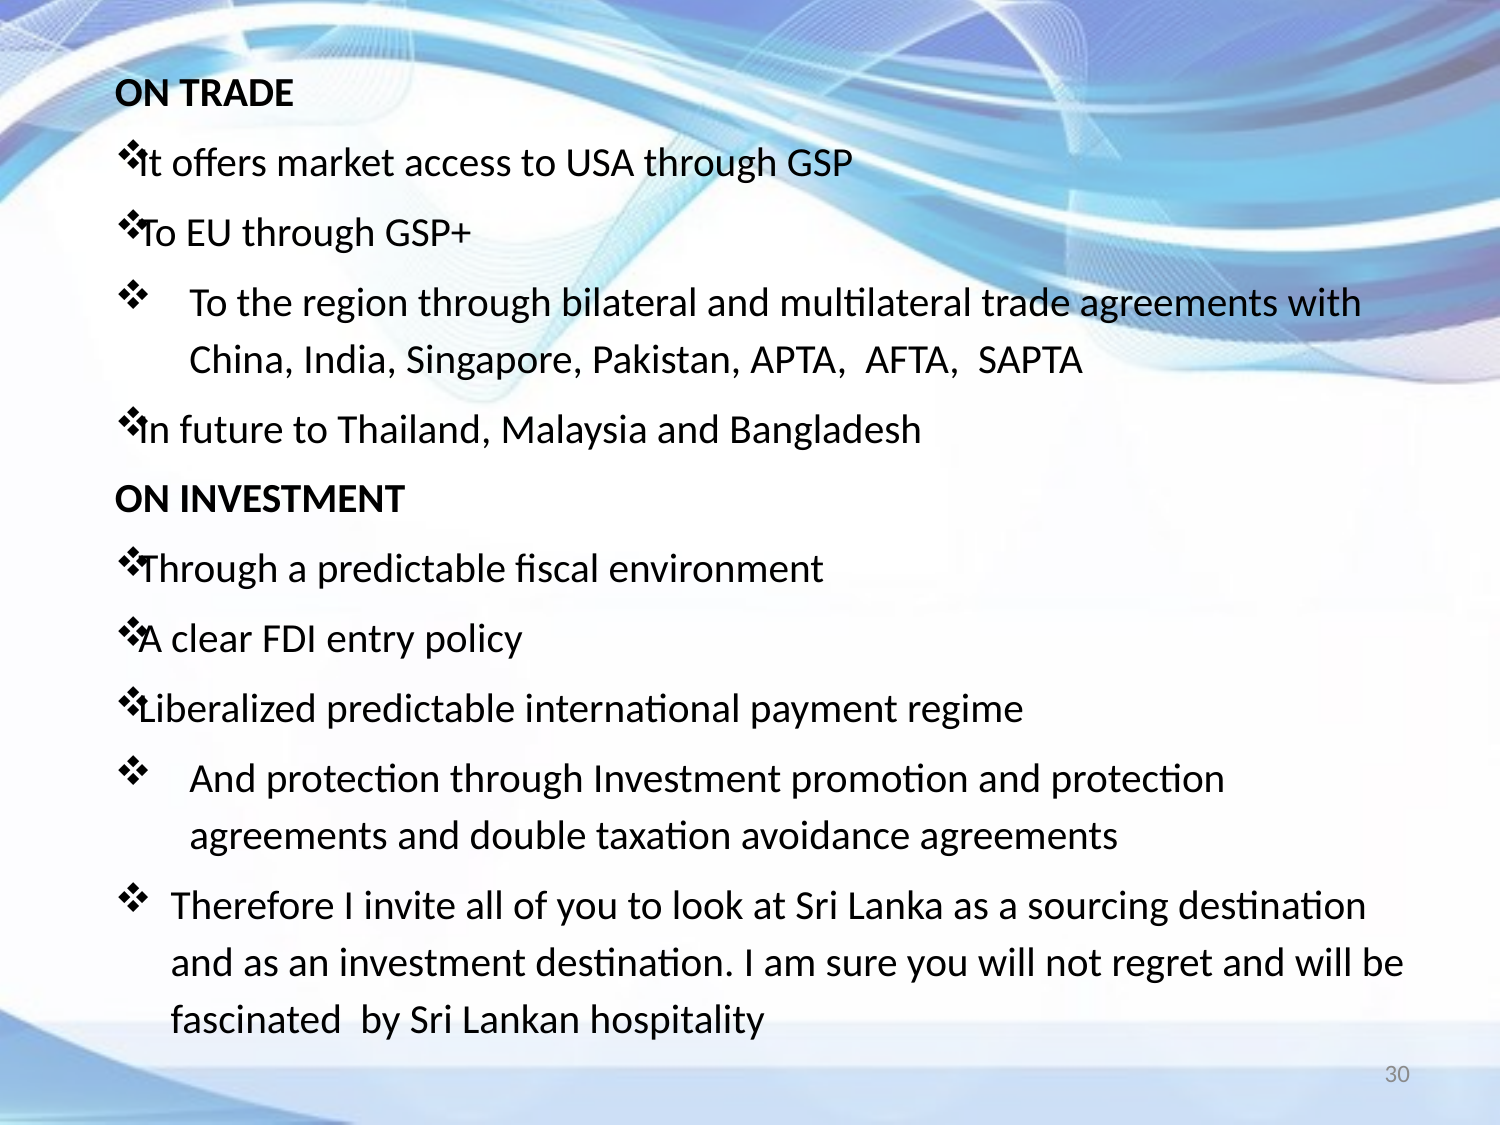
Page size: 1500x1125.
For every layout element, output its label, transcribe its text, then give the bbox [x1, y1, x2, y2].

list ON TRADE It offers market access to USA through GSP To EU through GSP+ To the region through bilateral and multilateral trade agreements with China, India, Singapore, Pakistan, APTA, AFTA, SAPTA In future to Thailand, Malaysia and Bangladesh ON INVESTMENT Through a predictable fiscal environment A clear FDI entry policy Liberalized predictable international payment regime And protection through Investment promotion and protection agreements and double taxation avoidance agreements Therefore I invite all of you to look at Sri Lanka as a sourcing destination and as an investment destination. I am sure you will not regret and will be fascinated by Sri Lankan hospitality [99, 50, 1450, 1050]
slide_number 30 [1074, 1042, 1425, 1103]
